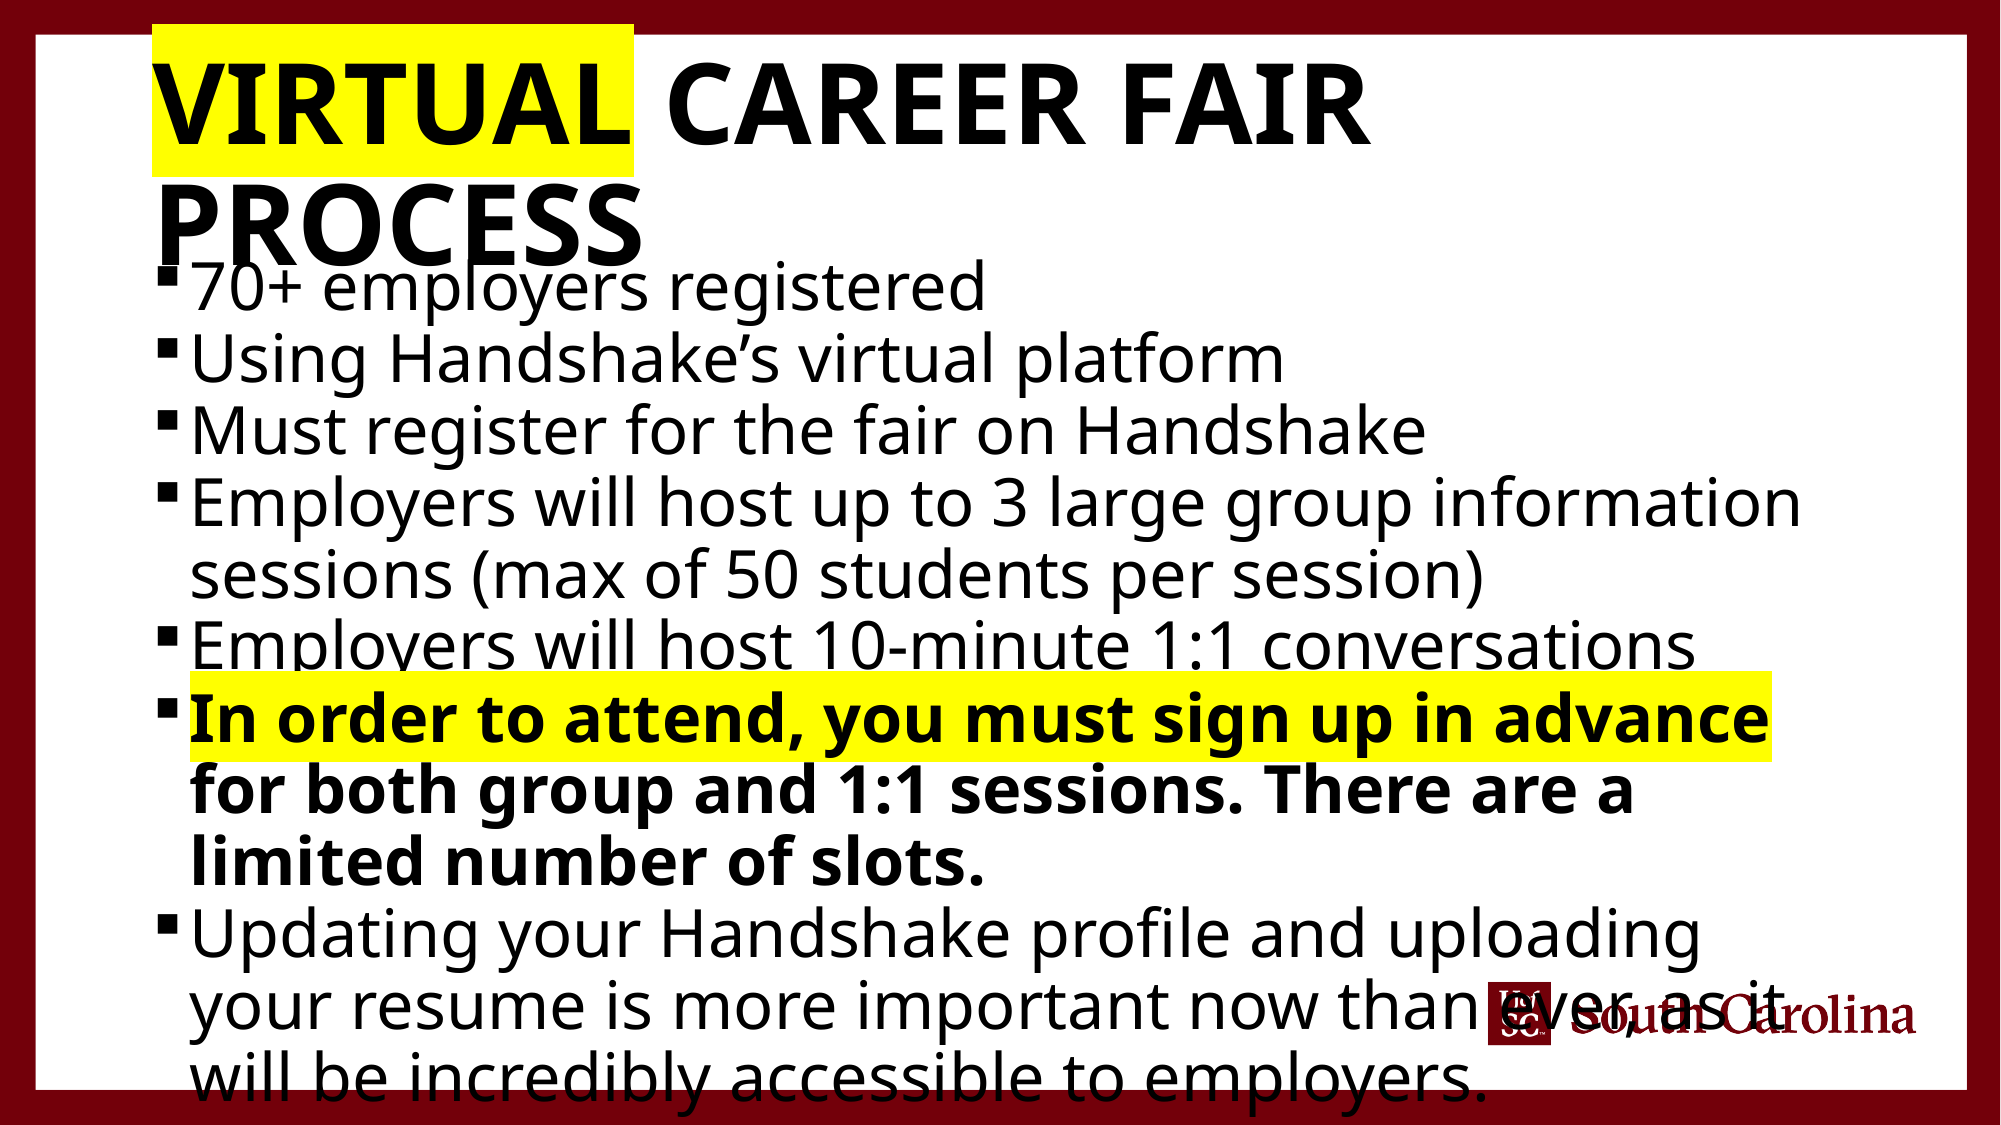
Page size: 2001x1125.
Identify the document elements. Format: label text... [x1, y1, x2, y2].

list 70+ employers registered Using Handshake’s virtual platform Must register for the fair on Handshake Employers will host up to 3 large group information sessions (max of 50 students per session) Employers will host 10-minute 1:1 conversations In order to attend, you must sign up in advance for both group and 1:1 sessions. There are a limited number of slots. Updating your Handshake profile and uploading your resume is more important now than ever, as it will be incredibly accessible to employers. [137, 245, 1863, 1028]
title Virtual Career Fair process [137, 59, 1863, 245]
picture [0, 0, 2001, 1125]
